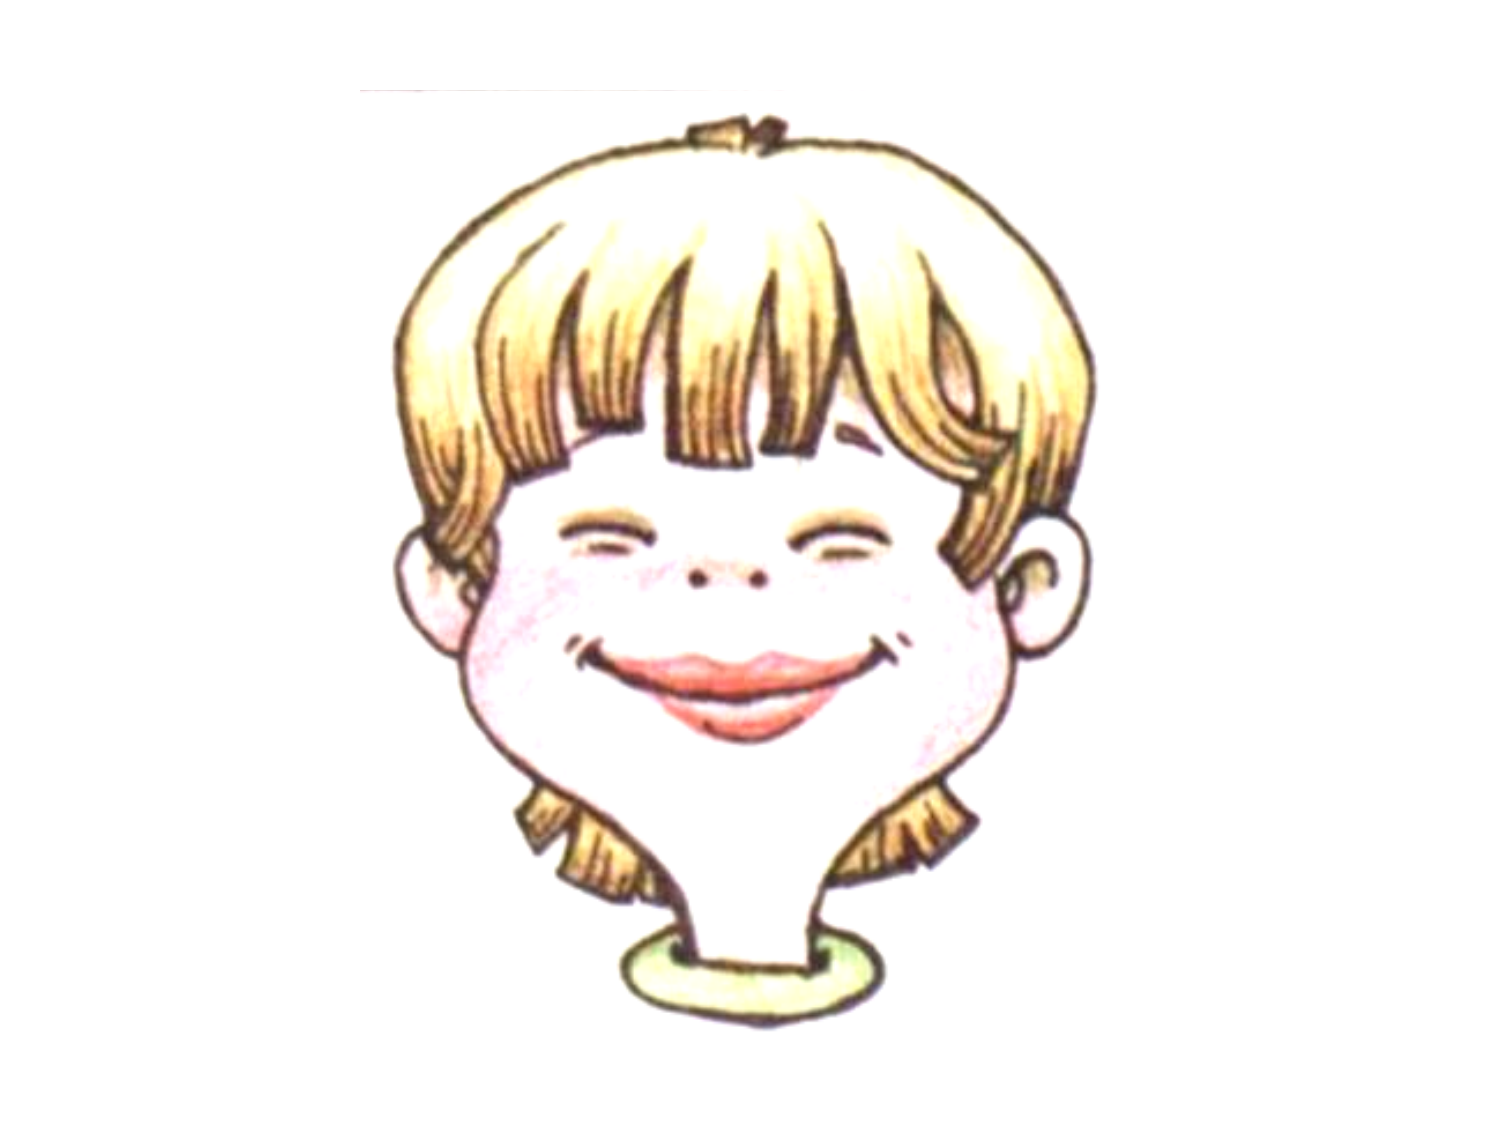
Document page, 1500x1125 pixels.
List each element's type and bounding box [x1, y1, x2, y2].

picture [359, 89, 1140, 1047]
